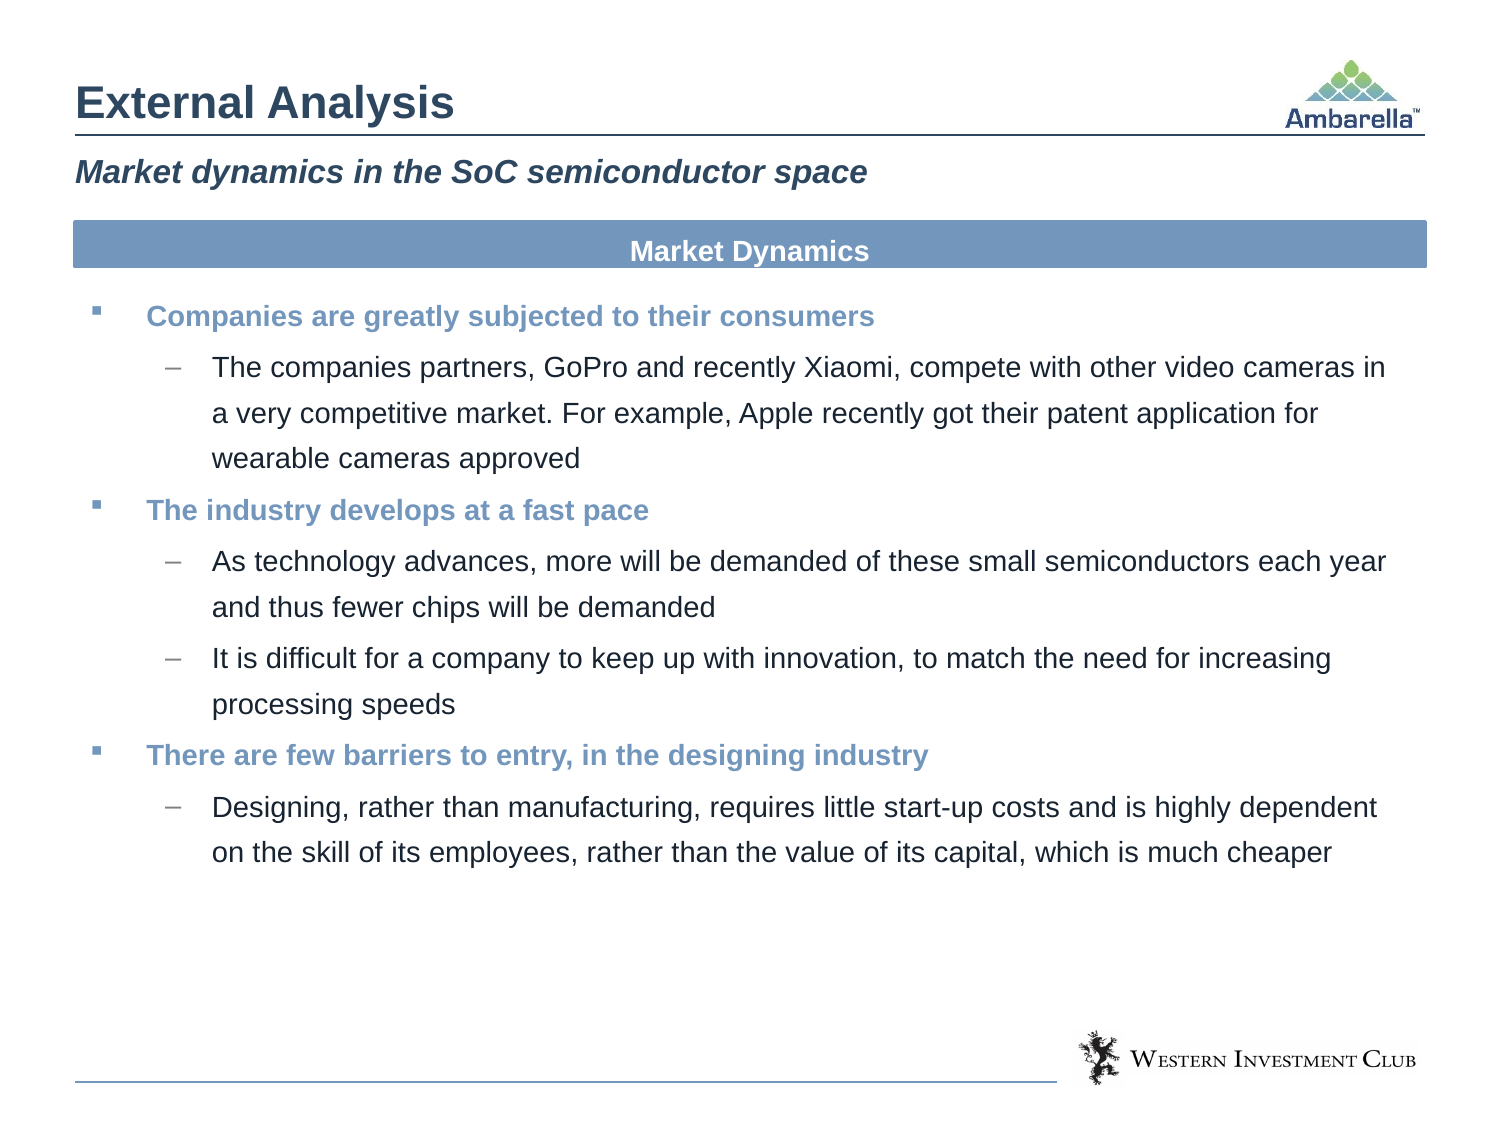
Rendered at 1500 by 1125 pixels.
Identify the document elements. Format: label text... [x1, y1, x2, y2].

picture [1073, 1028, 1420, 1088]
picture [1285, 60, 1420, 66]
list Market Dynamics [73, 220, 1427, 268]
list Market dynamics in the SoC semiconductor space [75, 142, 1425, 202]
title External Analysis [75, 66, 1425, 135]
list Companies are greatly subjected to their consumers The companies partners, GoPro and recently Xiaomi, compete with other video cameras in a very competitive market. For example, Apple recently got their patent application for wearable cameras approved The industry develops at a fast pace As technology advances, more will be demanded of these small semiconductors each year and thus fewer chips will be demanded It is difficult for a company to keep up with innovation, to match the need for increasing processing speeds There are few barriers to entry, in the designing industry Designing, rather than manufacturing, requires little start-up costs and is highly dependent on the skill of its employees, rather than the value of its capital, which is much cheaper [75, 278, 1425, 988]
